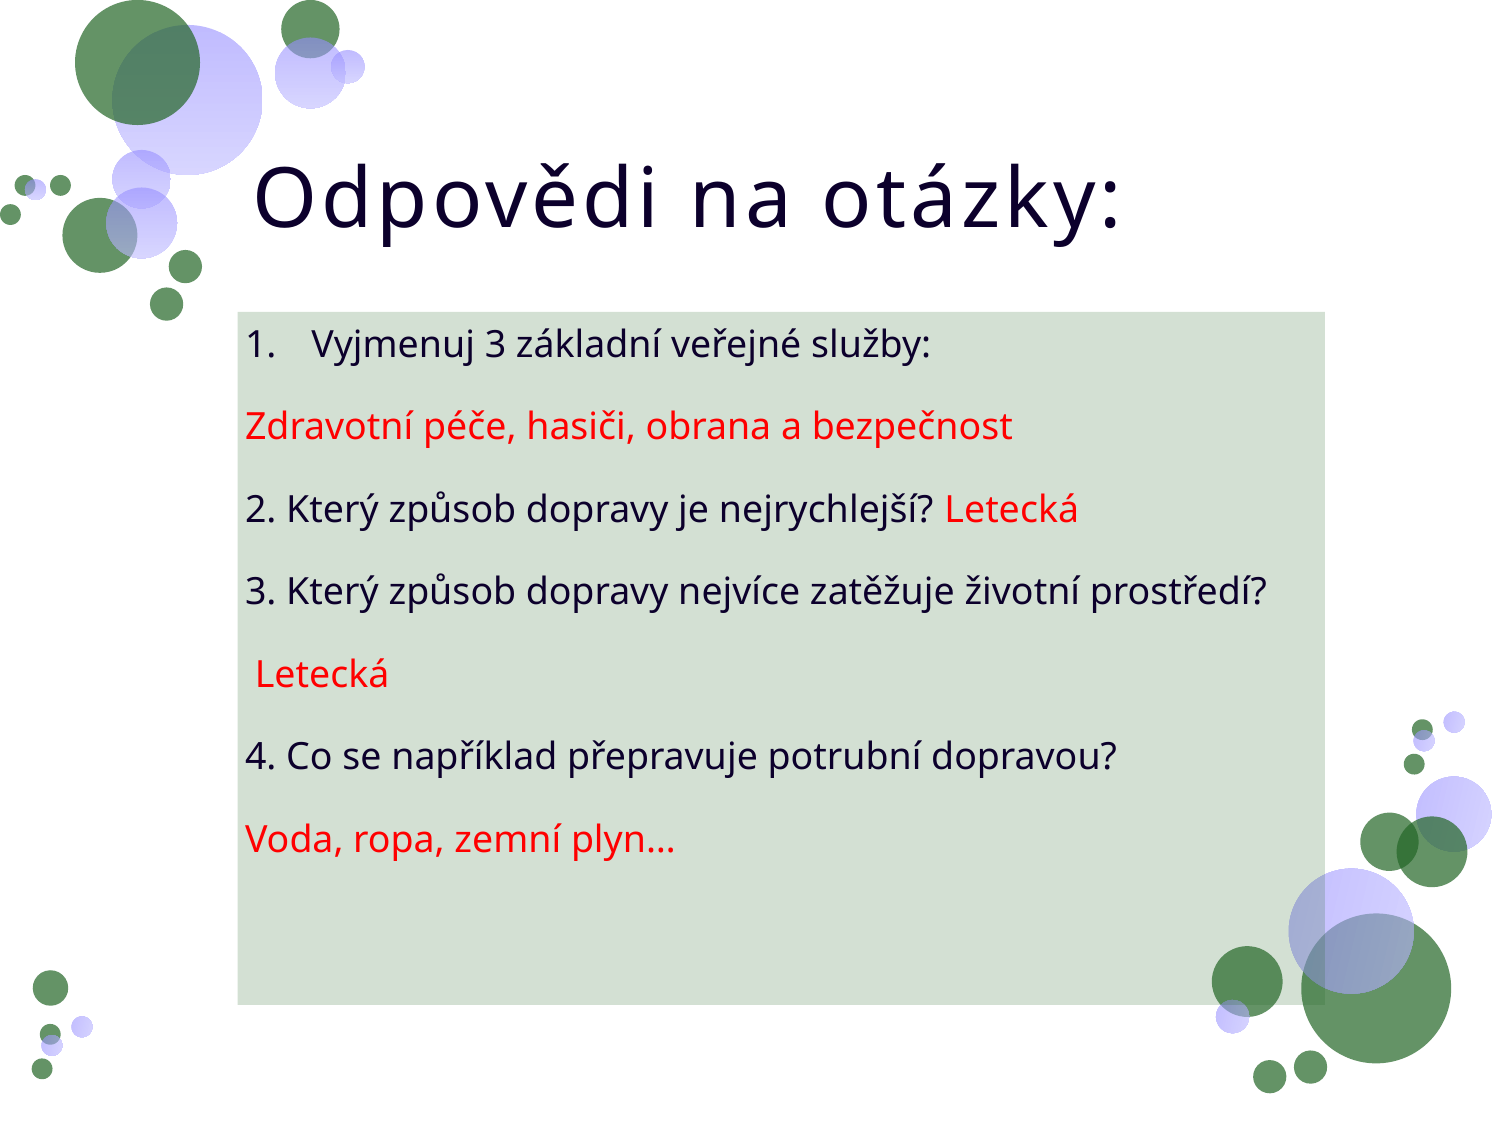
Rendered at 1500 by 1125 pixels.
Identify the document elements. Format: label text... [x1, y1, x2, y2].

list Vyjmenuj 3 základní veřejné služby: Zdravotní péče, hasiči, obrana a bezpečnost 2. Který způsob dopravy je nejrychlejší? Letecká 3. Který způsob dopravy nejvíce zatěžuje životní prostředí? Letecká 4. Co se například přepravuje potrubní dopravou? Voda, ropa, zemní plyn… [237, 311, 1325, 1005]
title Odpovědi na otázky: [237, 99, 1325, 288]
